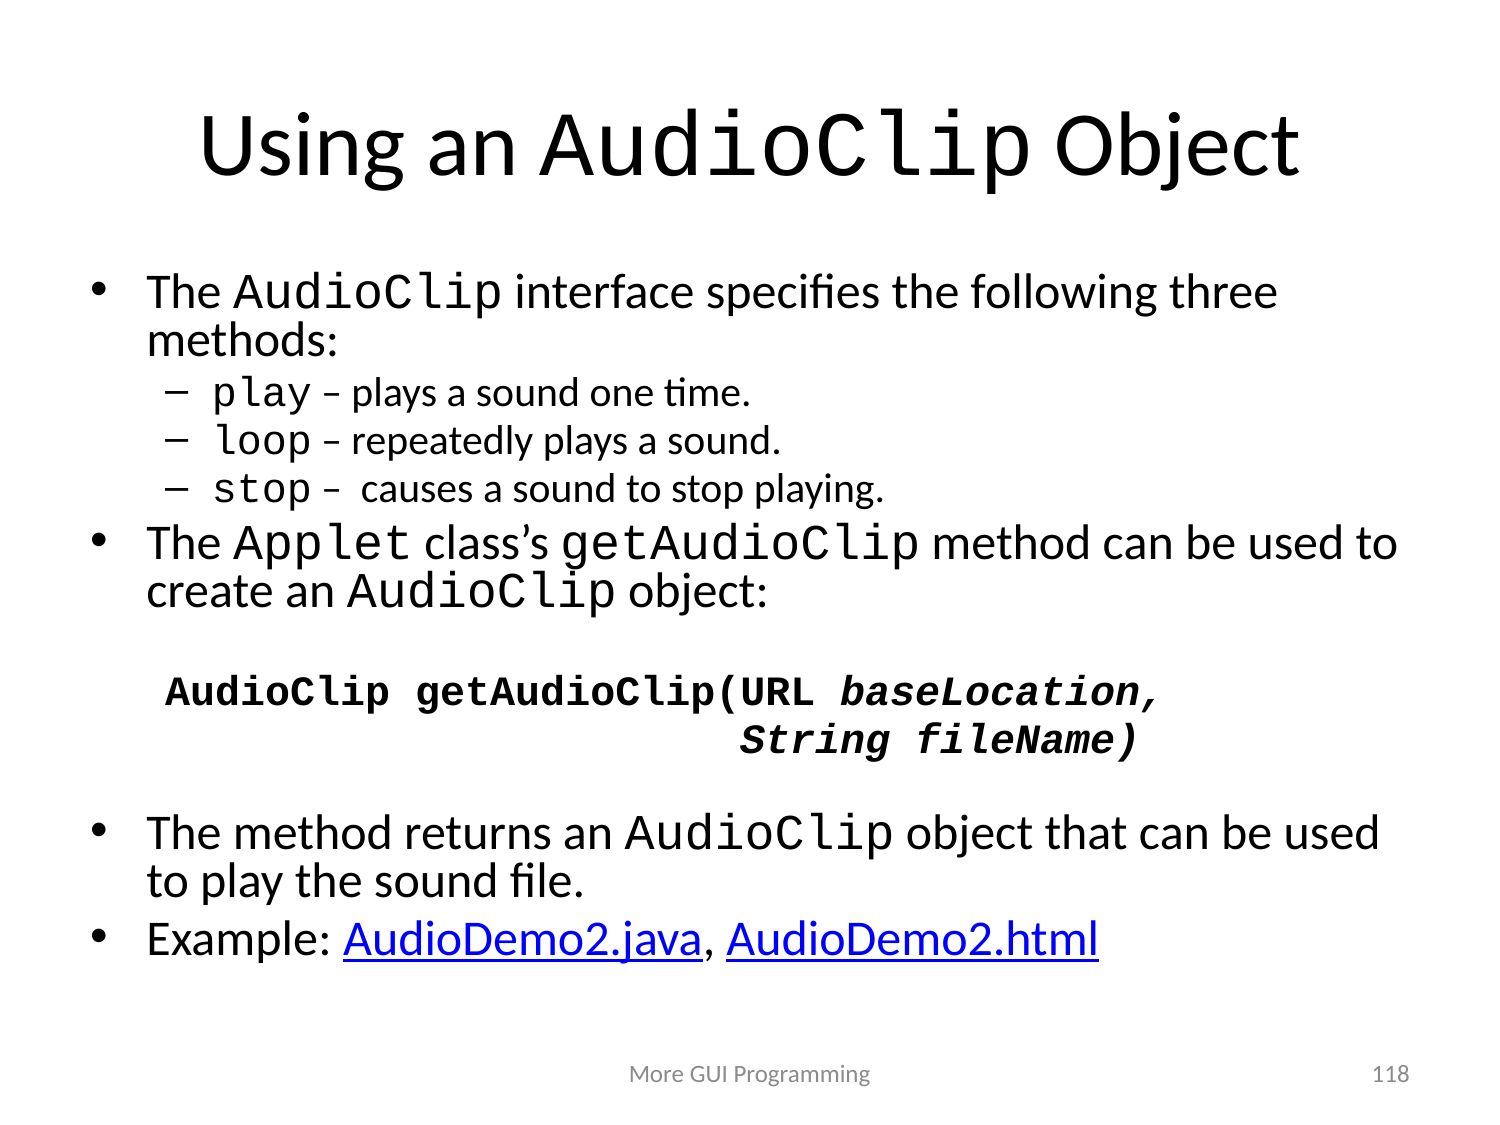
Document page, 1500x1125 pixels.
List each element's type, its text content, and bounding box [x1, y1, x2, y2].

list The AudioClip interface specifies the following three methods: play – plays a sound one time. loop – repeatedly plays a sound. stop – causes a sound to stop playing. The Applet class’s getAudioClip method can be used to create an AudioClip object: AudioClip getAudioClip(URL baseLocation, String fileName) The method returns an AudioClip object that can be used to play the sound file. Example: AudioDemo2.java, AudioDemo2.html [75, 262, 1425, 1005]
title Using an AudioClip Object [75, 45, 1425, 233]
footer More GUI Programming [512, 1042, 988, 1103]
slide_number 118 [1074, 1042, 1425, 1103]
